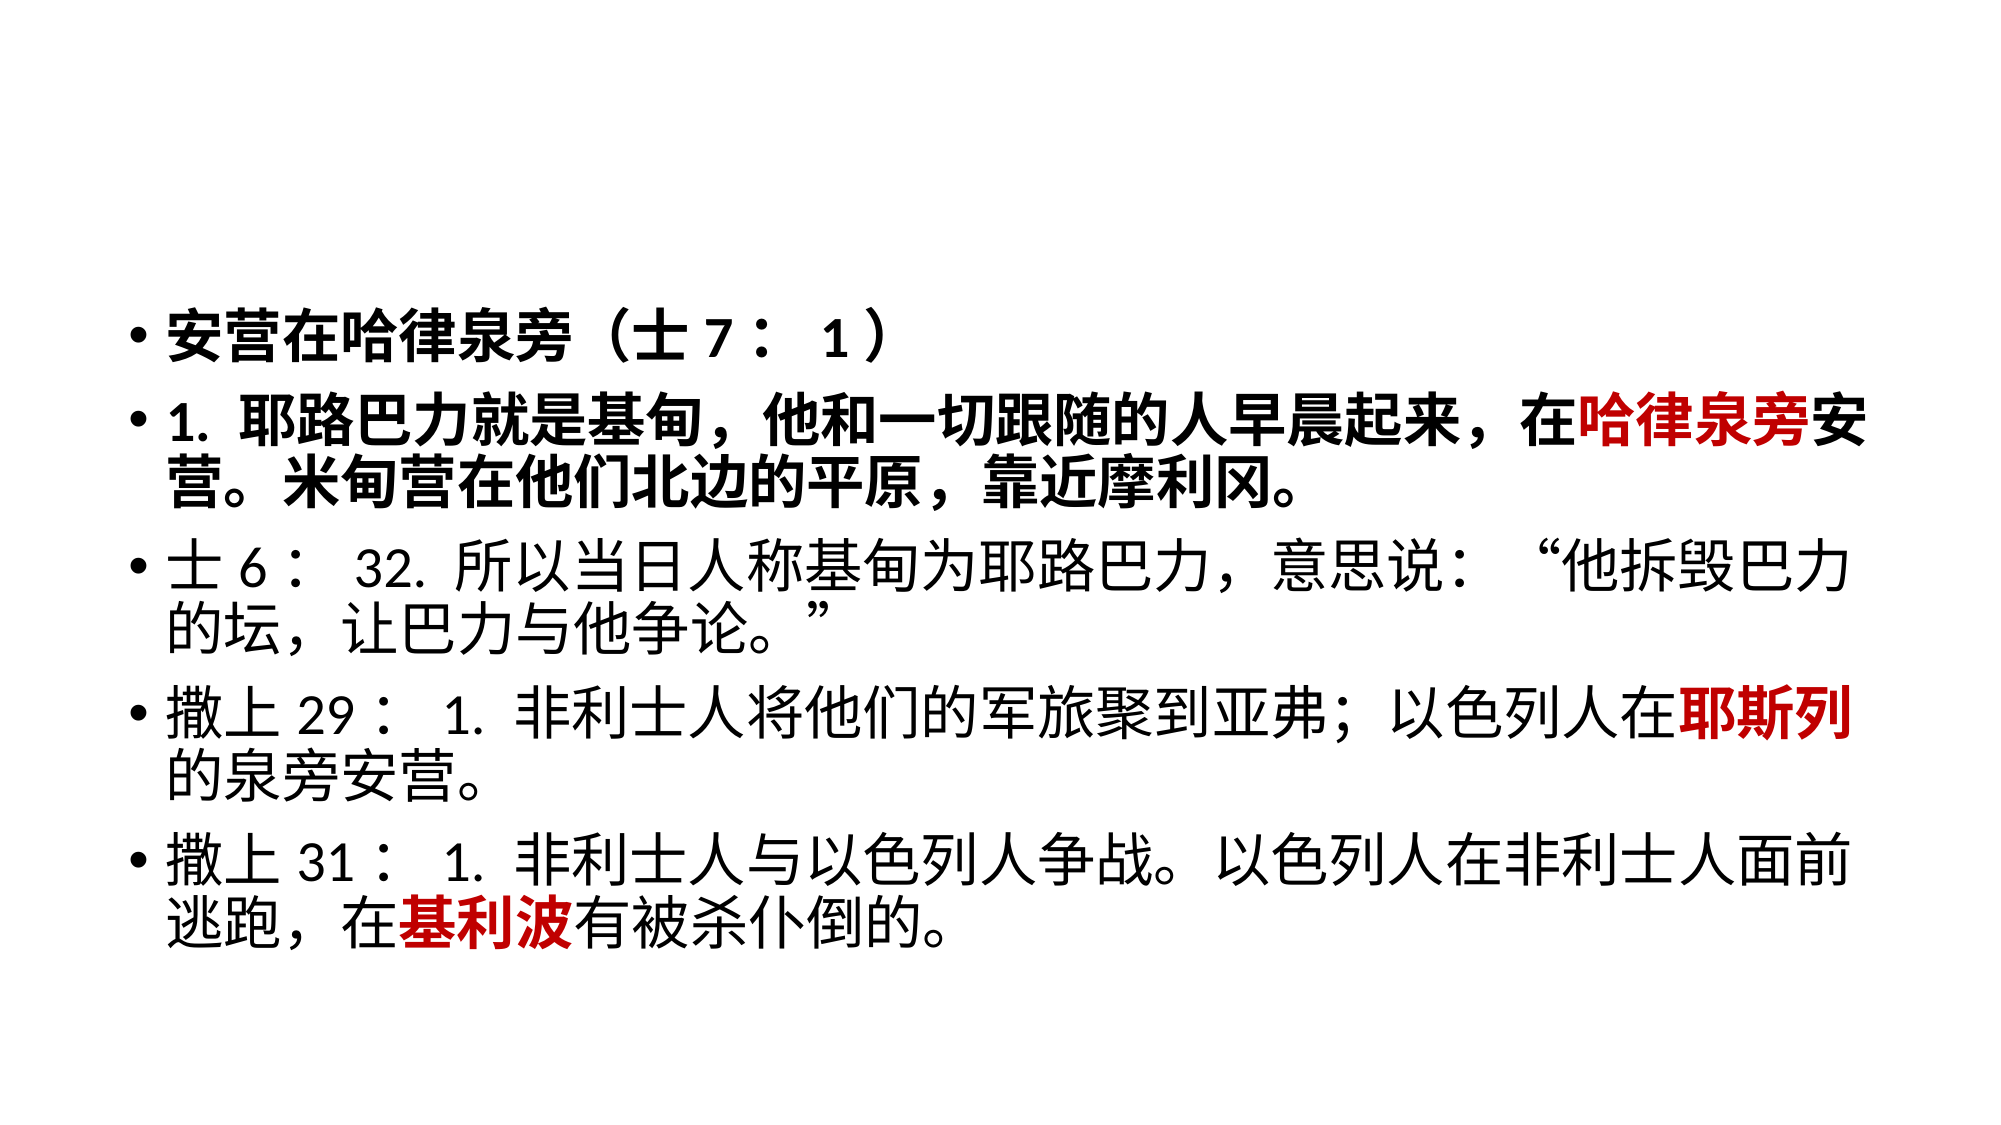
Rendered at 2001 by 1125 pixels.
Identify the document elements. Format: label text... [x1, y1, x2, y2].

list 安营在哈律泉旁（士7：1） 1. 耶路巴力就是基甸，他和一切跟随的人早晨起来，在哈律泉旁安营。米甸营在他们北边的平原，靠近摩利冈。 士6：32. 所以当日人称基甸为耶路巴力，意思说：“他拆毁巴力的坛，让巴力与他争论。” 撒上29：1. 非利士人将他们的军旅聚到亚弗；以色列人在耶斯列的泉旁安营。 撒上31：1. 非利士人与以色列人争战。以色列人在非利士人面前逃跑，在基利波有被杀仆倒的。 [113, 299, 1885, 1014]
